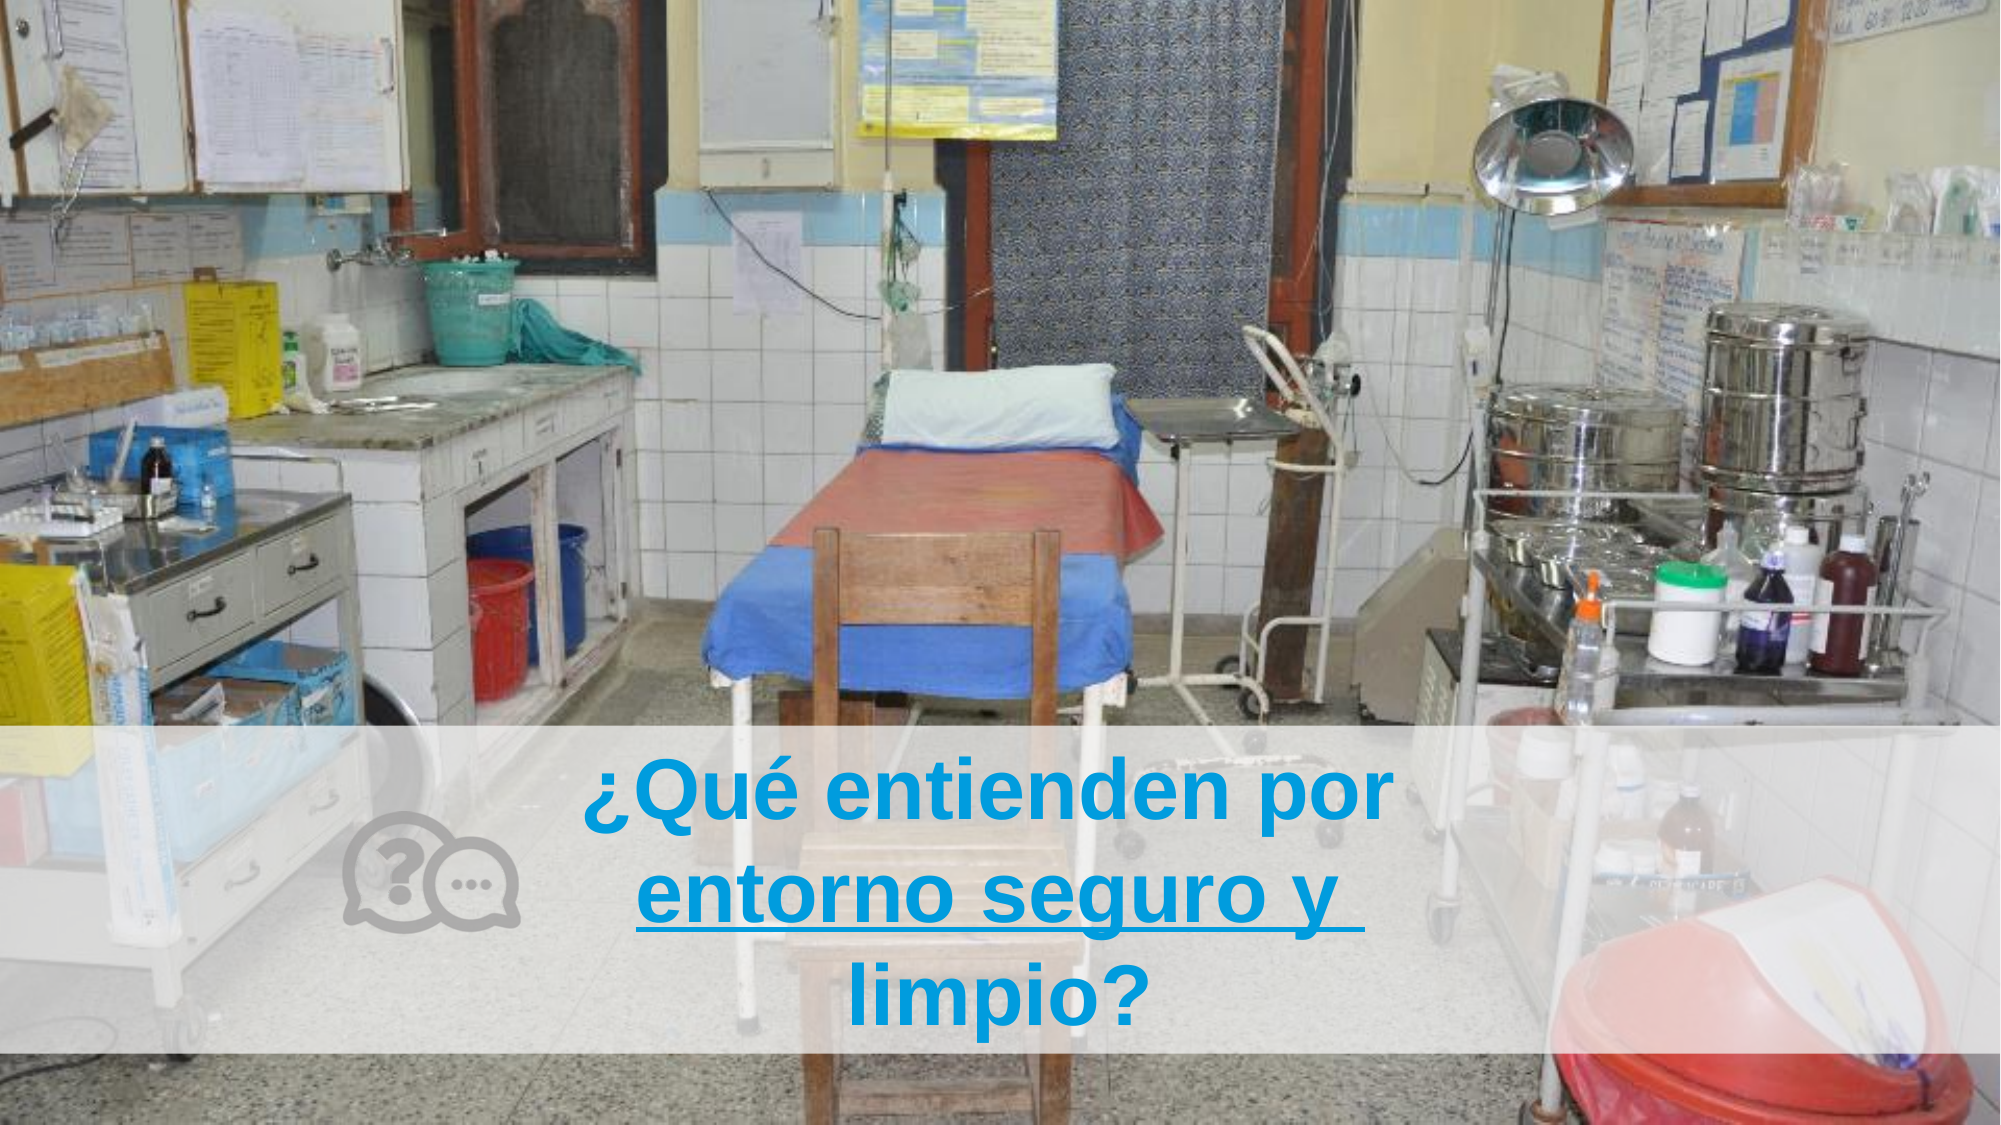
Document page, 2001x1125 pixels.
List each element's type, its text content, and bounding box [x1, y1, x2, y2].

picture [341, 811, 522, 969]
picture [0, 0, 2001, 1125]
text_box ¿Qué entienden por entorno seguro y limpio? [0, 725, 2000, 1054]
